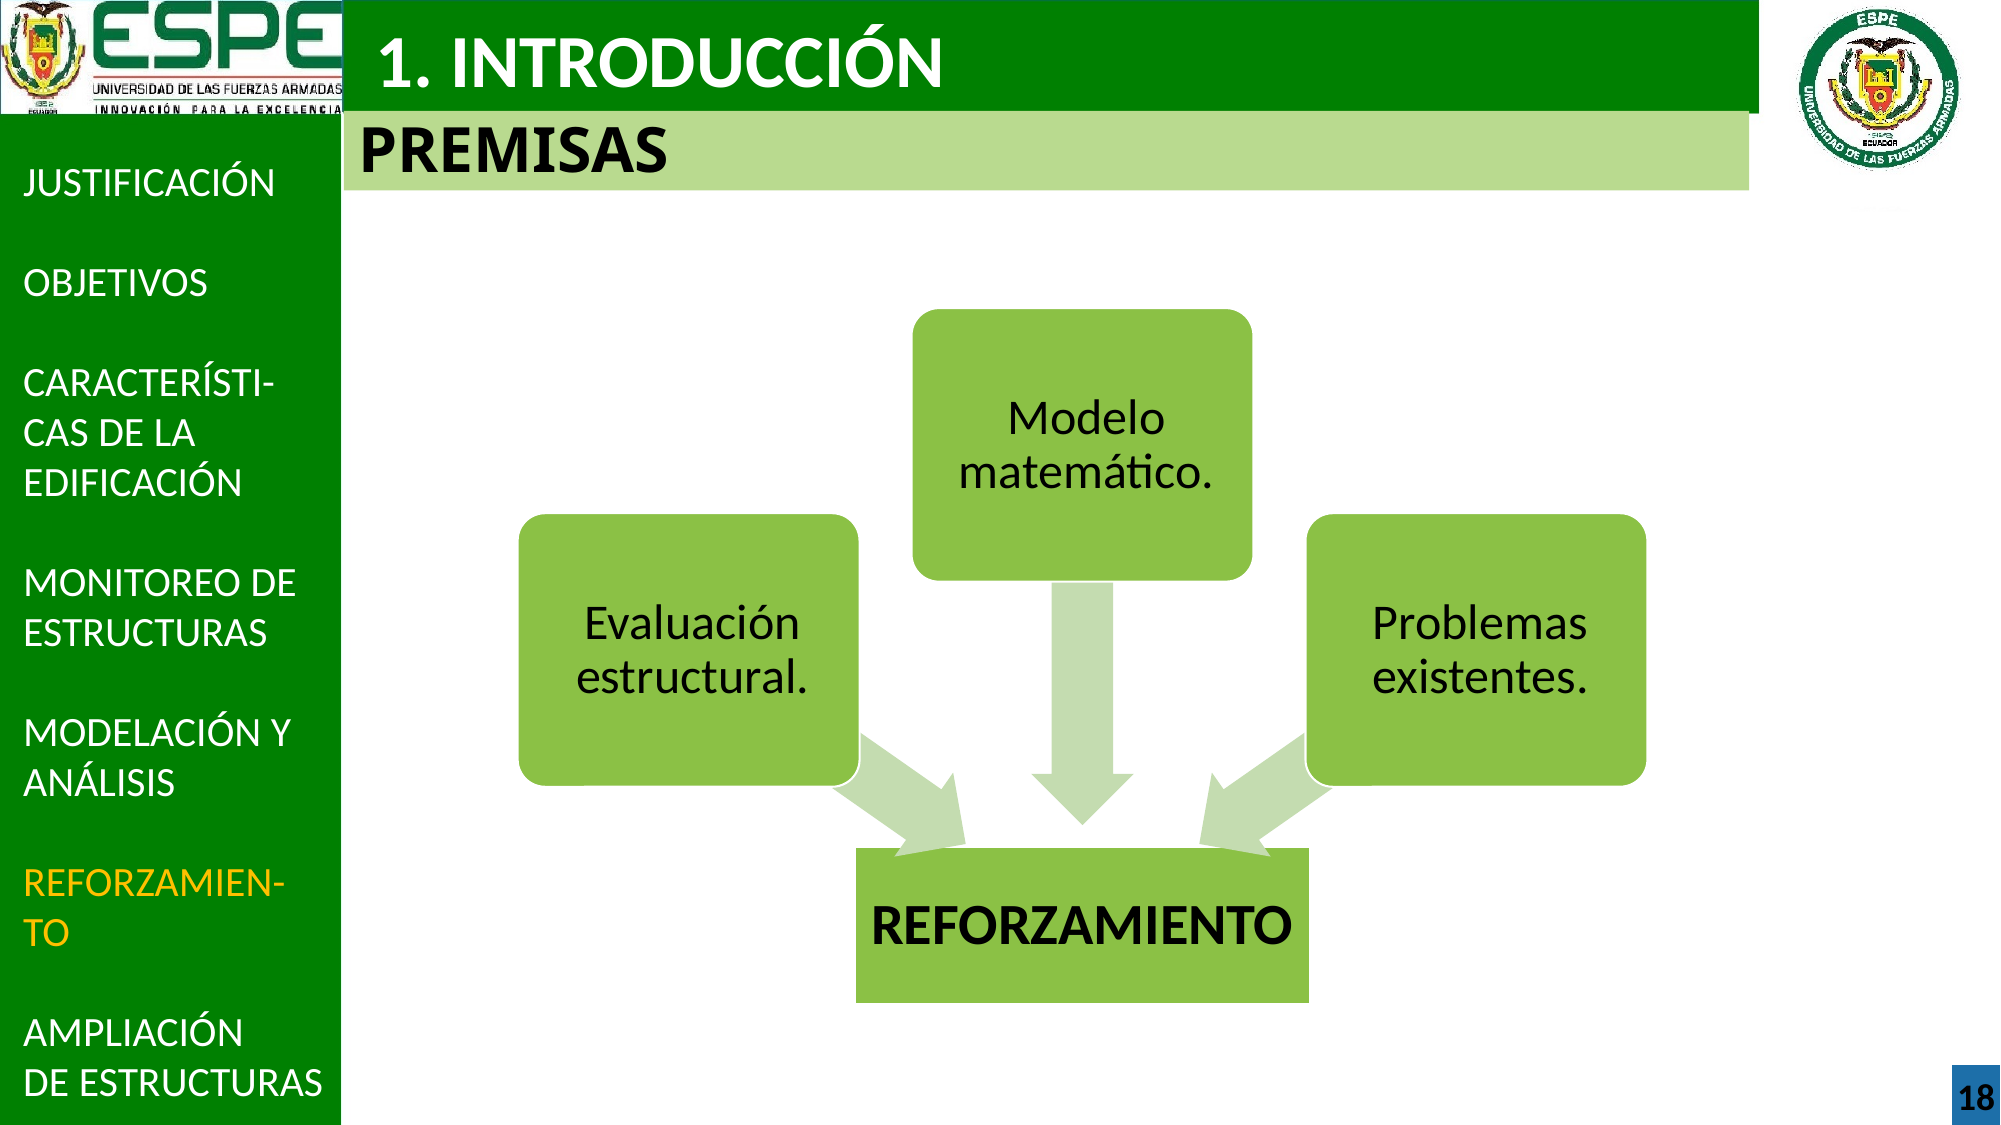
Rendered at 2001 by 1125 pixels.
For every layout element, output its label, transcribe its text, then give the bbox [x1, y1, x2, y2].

picture [0, 0, 2001, 1125]
text_box JUSTIFICACIÓN OBJETIVOS CARACTERÍSTI-CAS DE LA EDIFICACIÓN MONITOREO DE ESTRUCTURAS MODELACIÓN Y ANÁLISIS REFORZAMIEN-TO AMPLIACIÓN DE ESTRUCTURAS [0, 147, 344, 1113]
slide_number 18 [1952, 1065, 2000, 1125]
text_box PREMISAS [343, 110, 1750, 191]
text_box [415, 256, 1750, 1056]
text_box 1. INTRODUCCIÓN [360, 4, 1750, 110]
